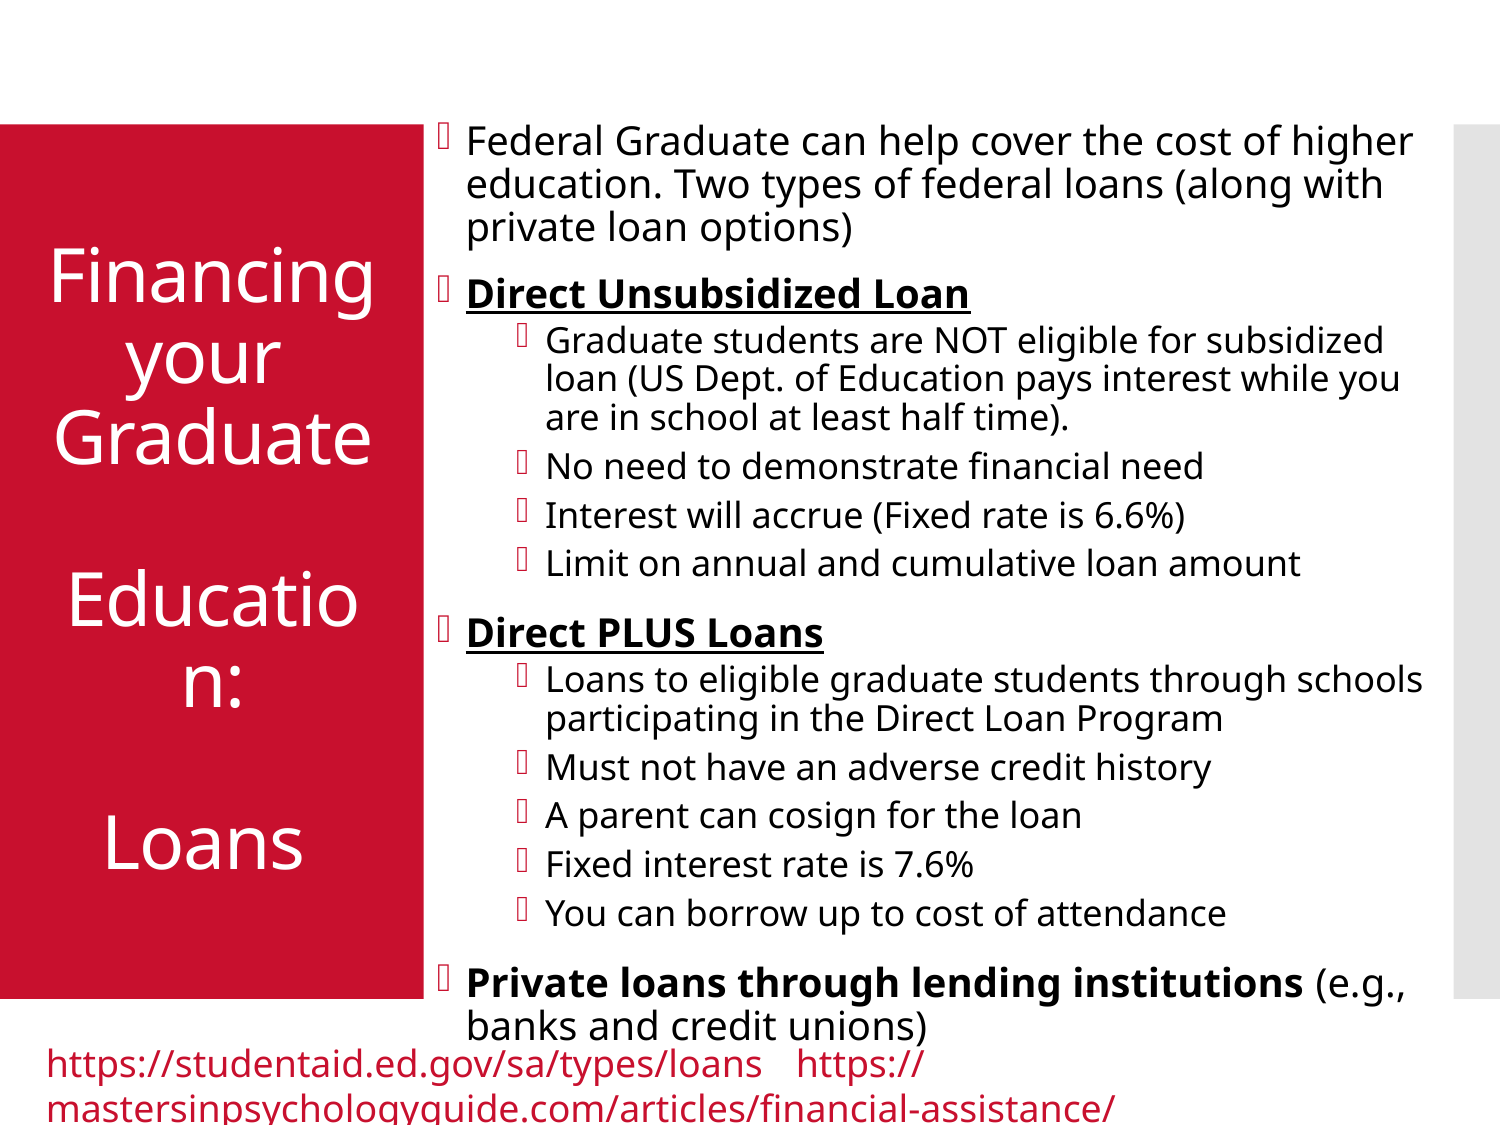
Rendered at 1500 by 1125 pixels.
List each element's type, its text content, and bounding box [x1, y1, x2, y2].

text_box https://studentaid.ed.gov/sa/types/loans https://mastersinpsychologyguide.com/articles/financial-assistance/ [31, 1032, 1461, 1125]
list Federal Graduate can help cover the cost of higher education. Two types of federal loans (along with private loan options) Direct Unsubsidized Loan Graduate students are NOT eligible for subsidized loan (US Dept. of Education pays interest while you are in school at least half time). No need to demonstrate financial need Interest will accrue (Fixed rate is 6.6%) Limit on annual and cumulative loan amount Direct PLUS Loans Loans to eligible graduate students through schools participating in the Direct Loan Program Must not have an adverse credit history A parent can cosign for the loan Fixed interest rate is 7.6% You can borrow up to cost of attendance Private loans through lending institutions (e.g., banks and credit unions) [421, 112, 1461, 1032]
title Financing your Graduate Education: Loans [31, 184, 394, 940]
